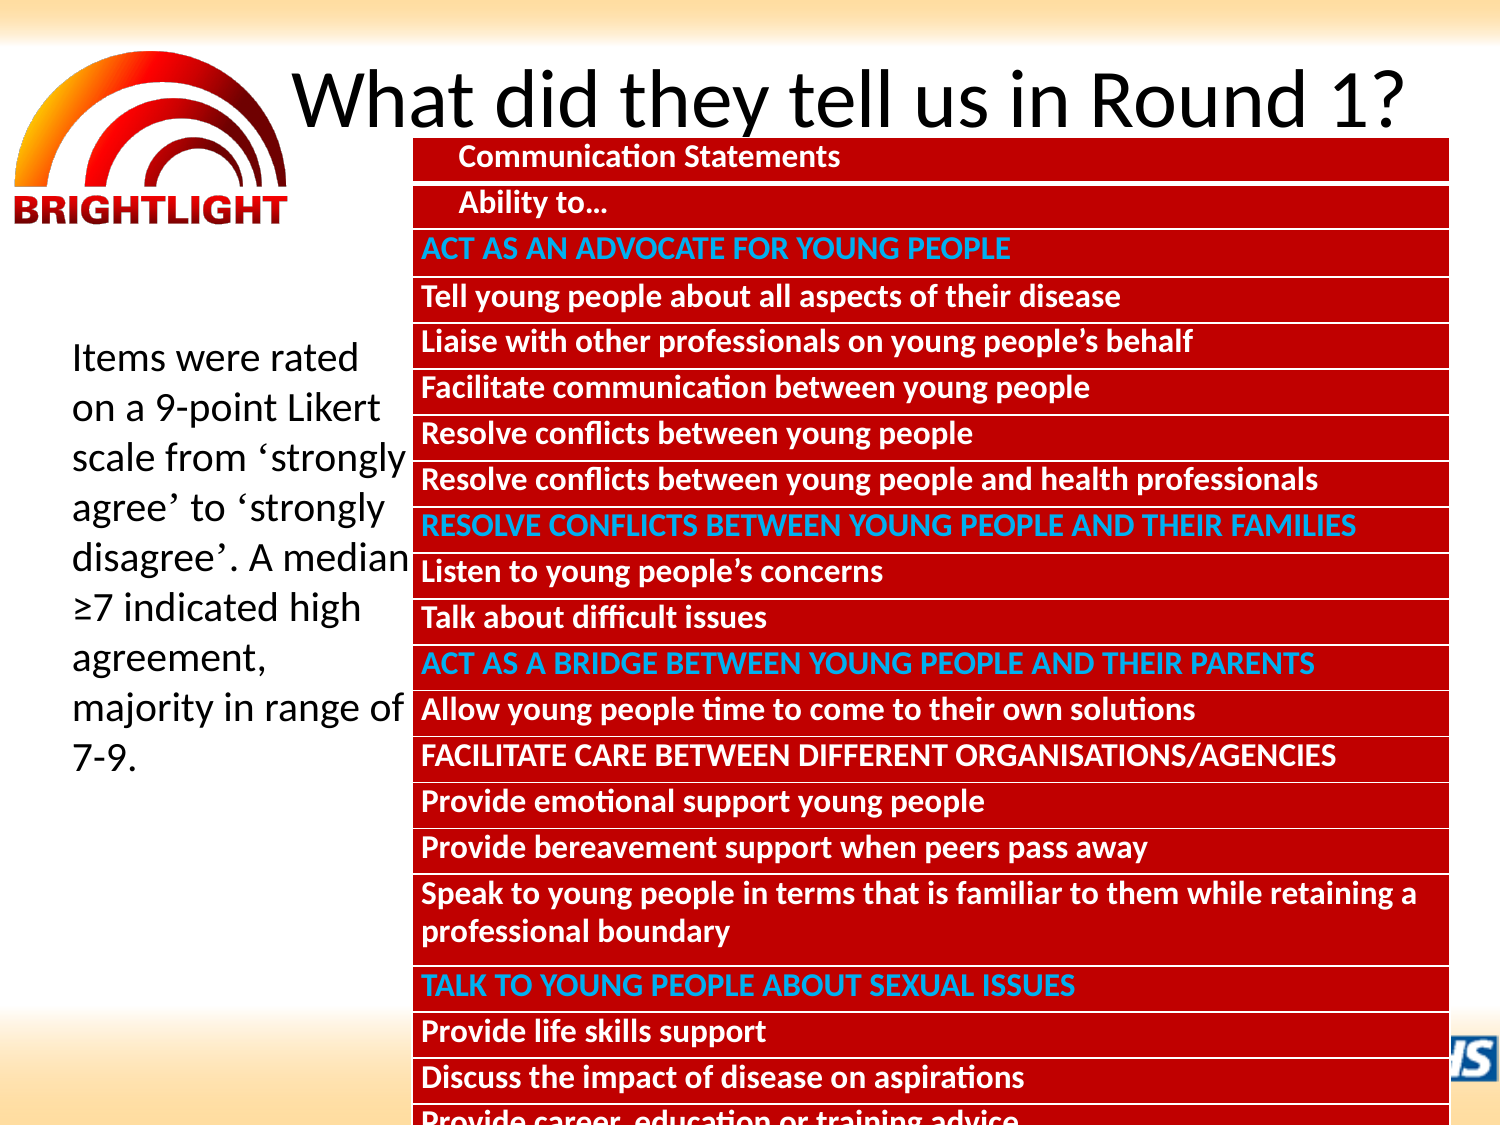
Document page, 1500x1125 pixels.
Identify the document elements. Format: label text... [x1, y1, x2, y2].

table_cell Listen to young people’s concerns [413, 554, 1449, 598]
table_cell Talk about difficult issues [413, 600, 1449, 644]
title What did they tell us in Round 1? [237, 50, 1463, 138]
table_cell Ability to… [413, 186, 1449, 228]
table_cell FACILITATE CARE BETWEEN DIFFERENT ORGANISATIONS/AGENCIES [413, 737, 1449, 782]
table_cell Resolve conflicts between young people and health professionals [413, 462, 1449, 506]
table_cell Resolve conflicts between young people [413, 416, 1449, 460]
table_cell RESOLVE CONFLICTS BETWEEN YOUNG PEOPLE AND THEIR FAMILIES [413, 508, 1449, 552]
picture [9, 46, 293, 232]
table_cell Provide bereavement support when peers pass away [413, 829, 1449, 873]
table_cell Provide life skills support [413, 1013, 1449, 1057]
table_cell Facilitate communication between young people [413, 370, 1449, 414]
table_header Communication Statements [413, 138, 1449, 181]
table_cell ACT AS A BRIDGE BETWEEN YOUNG PEOPLE AND THEIR PARENTS [413, 646, 1449, 690]
table_cell Allow young people time to come to their own solutions [413, 691, 1449, 736]
table_cell Speak to young people in terms that is familiar to them while retaining a professional boundary [413, 875, 1449, 965]
text_box Items were rated on a 9-point Likert scale from ‘strongly agree’ to ‘strongly disagree’. A median ≥7 indicated high agreement, majority in range of 7-9. [56, 297, 411, 958]
table_cell Tell young people about all aspects of their disease [413, 278, 1449, 322]
table_cell Liaise with other professionals on young people’s behalf [413, 324, 1449, 368]
table_cell Provide career, education or training advice [413, 1105, 1449, 1125]
picture [1451, 1035, 1499, 1112]
table_cell ACT AS AN ADVOCATE FOR YOUNG PEOPLE [413, 230, 1449, 276]
table_cell TALK TO YOUNG PEOPLE ABOUT SEXUAL ISSUES [413, 967, 1449, 1011]
table_cell Provide emotional support young people [413, 783, 1449, 828]
table_cell Discuss the impact of disease on aspirations [413, 1059, 1449, 1103]
